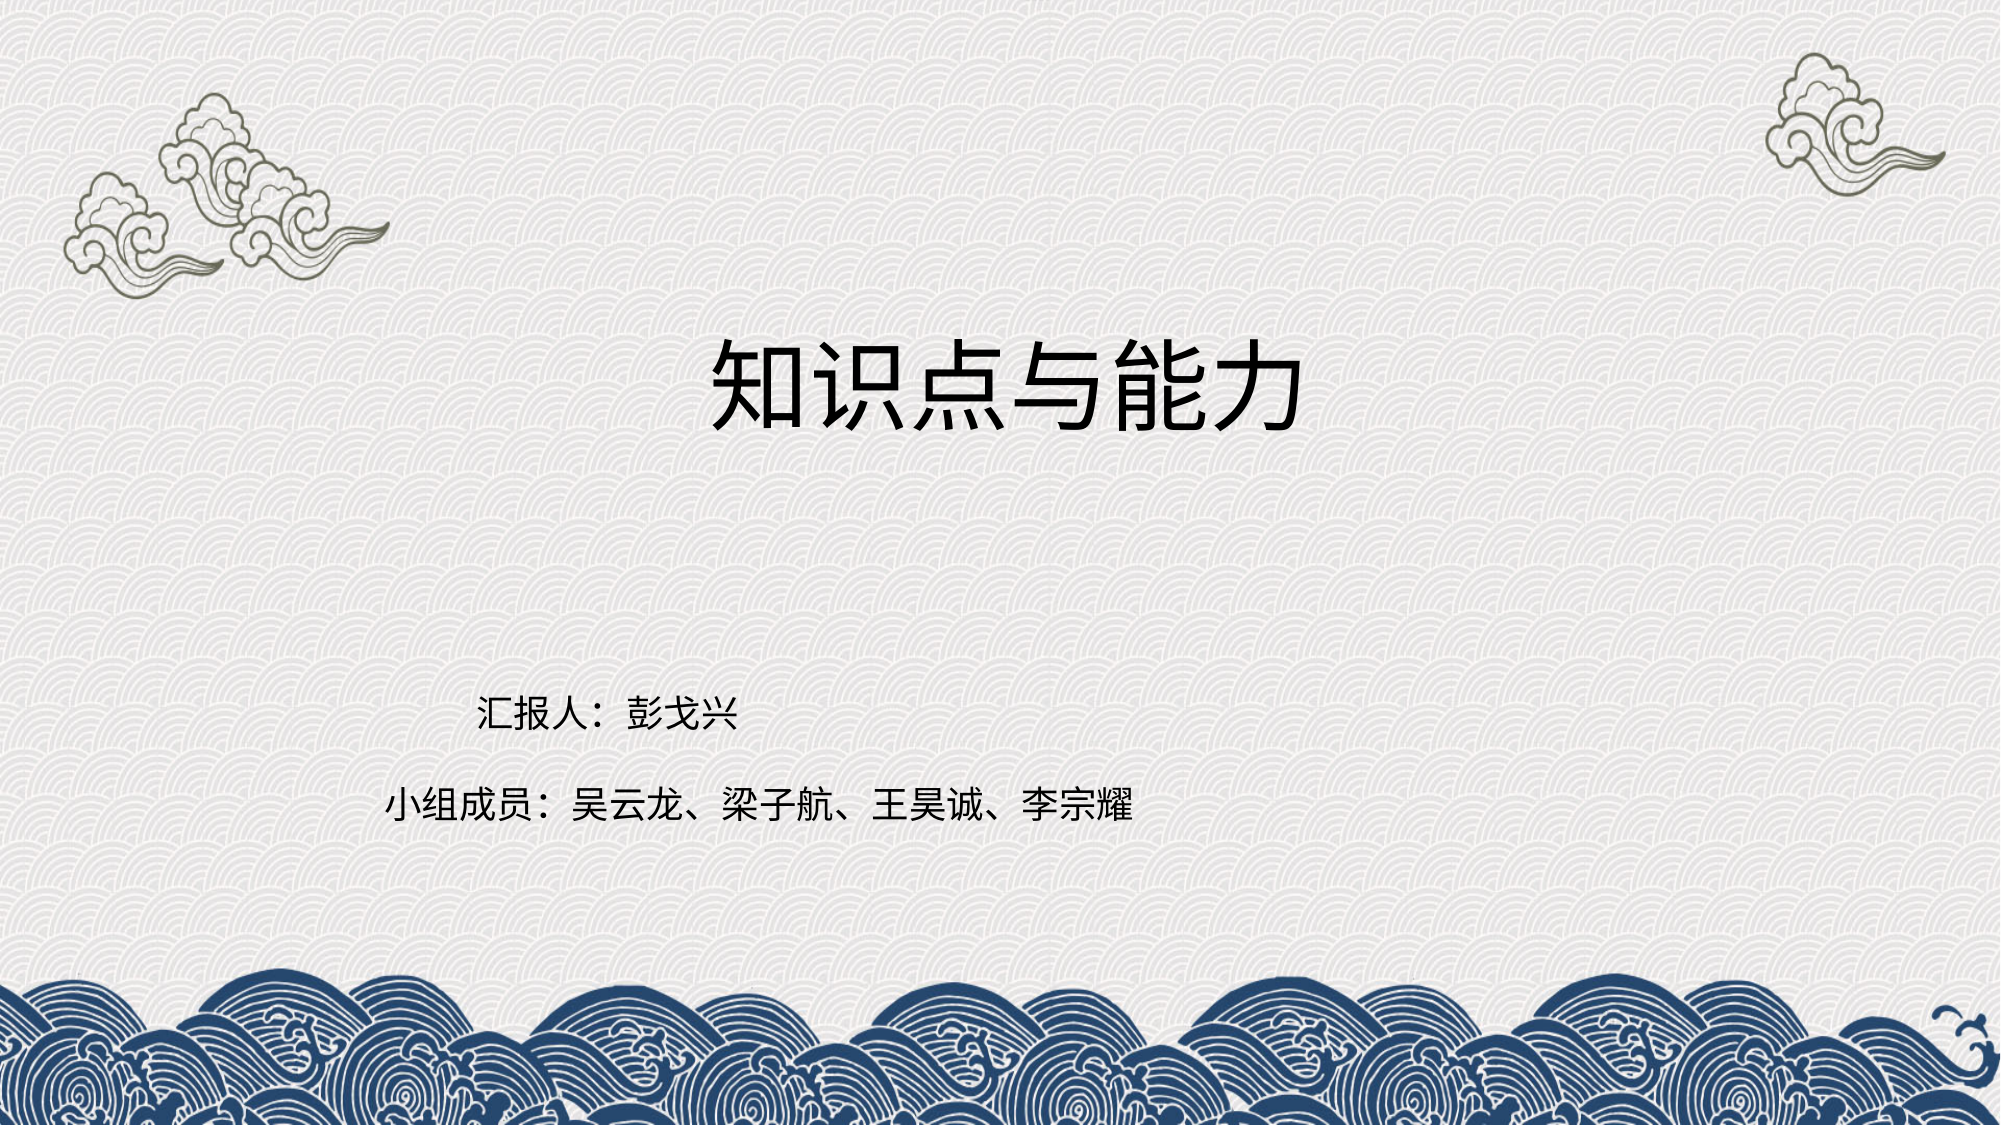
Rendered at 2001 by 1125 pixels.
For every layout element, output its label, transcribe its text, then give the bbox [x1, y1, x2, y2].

picture [0, 0, 2001, 1125]
text_box 小组成员：吴云龙、梁子航、王昊诚、李宗耀 [369, 773, 1204, 834]
text_box 汇报人：彭戈兴 [443, 682, 772, 743]
text_box 知识点与能力 [587, 316, 1433, 452]
